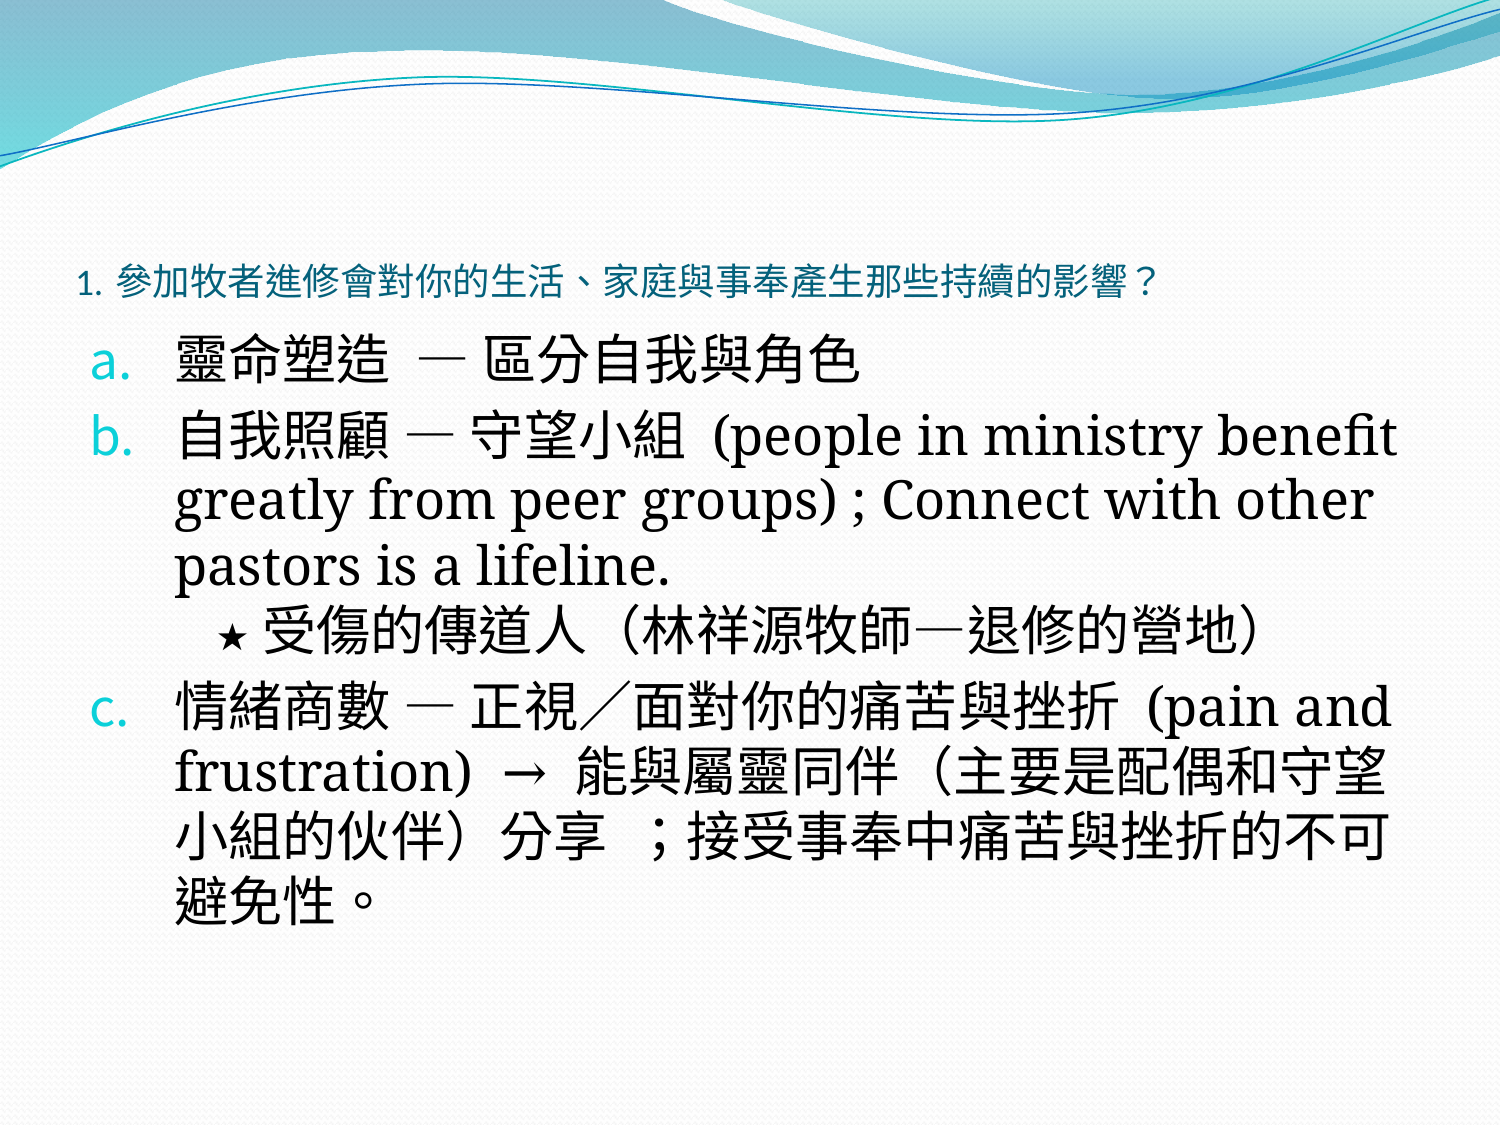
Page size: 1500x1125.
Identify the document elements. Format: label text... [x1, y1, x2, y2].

title 1. 參加牧者進修會對你的生活、家庭與事奉產生那些持續的影響？ [75, 115, 1425, 303]
list 靈命塑造 — 區分自我與角色 自我照顧 — 守望小組 (people in ministry benefit greatly from peer groups) ; Connect with other pastors is a lifeline. ★受傷的傳道人（林祥源牧師—退修的營地） 情緒商數 — 正視／面對你的痛苦與挫折 (pain and frustration) → 能與屬靈同伴（主要是配偶和守望小組的伙伴）分享 ；接受事奉中痛苦與挫折的不可避免性。 [75, 317, 1425, 1038]
